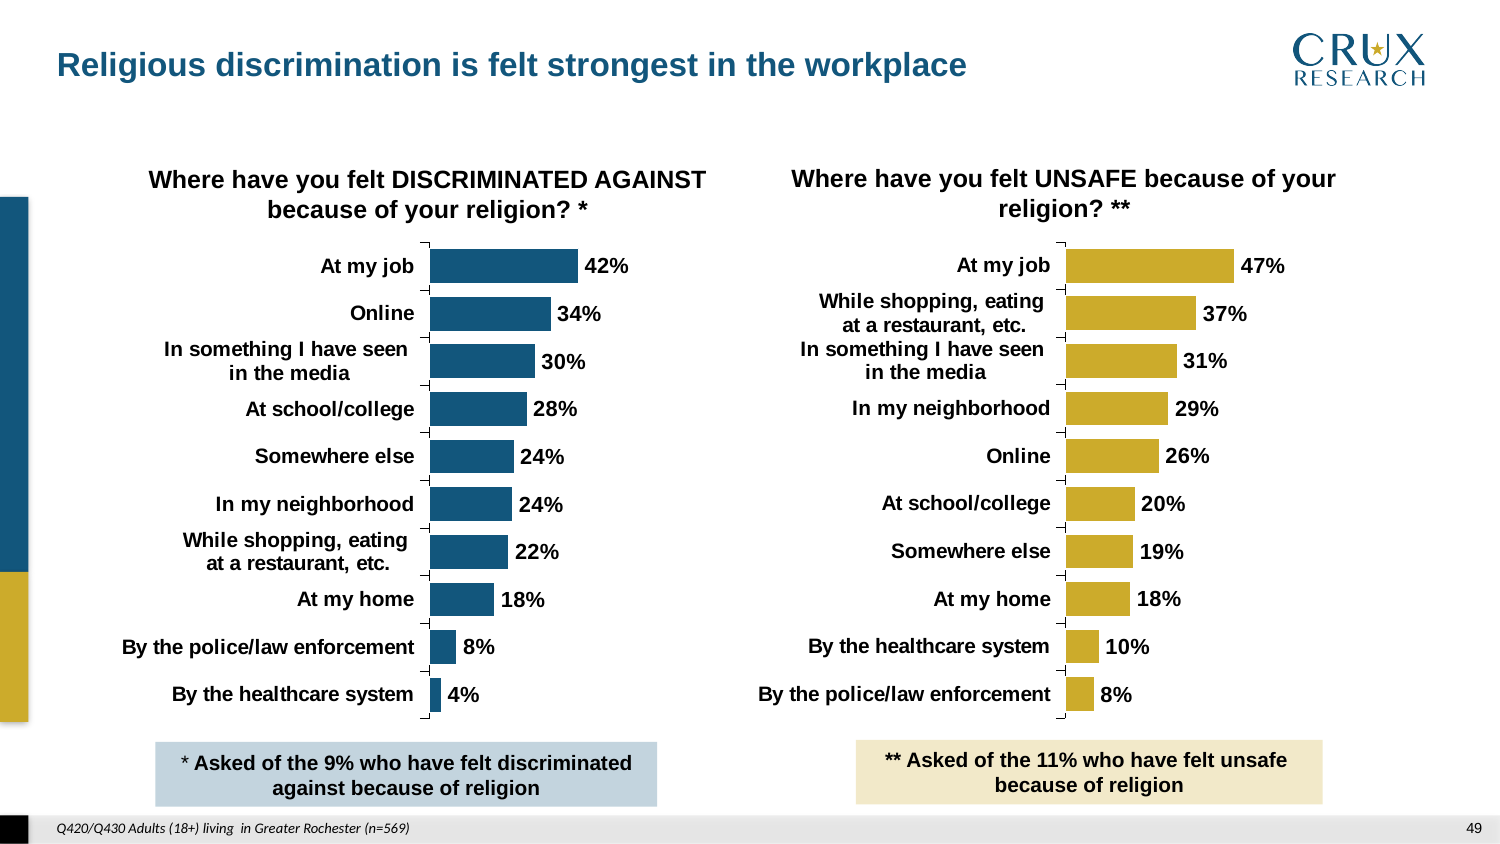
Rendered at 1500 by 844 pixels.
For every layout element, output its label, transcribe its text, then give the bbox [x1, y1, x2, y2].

text_box Where have you felt UNSAFE because of your religion? ** [749, 155, 1380, 230]
text_box Religious discrimination is felt strongest in the workplace [41, 36, 1320, 112]
picture [1293, 33, 1425, 86]
text_box Q420/Q430 Adults (18+) living in Greater Rochester (n=569) [41, 811, 1030, 844]
text_box ** Asked of the 11% who have felt unsafe because of religion [855, 739, 1323, 805]
text_box Where have you felt DISCRIMINATED AGAINST because of your religion? * [112, 155, 744, 231]
slide_number 48 [1147, 815, 1498, 841]
chart [43, 240, 1424, 720]
text_box * Asked of the 9% who have felt discriminated against because of religion [155, 741, 658, 807]
